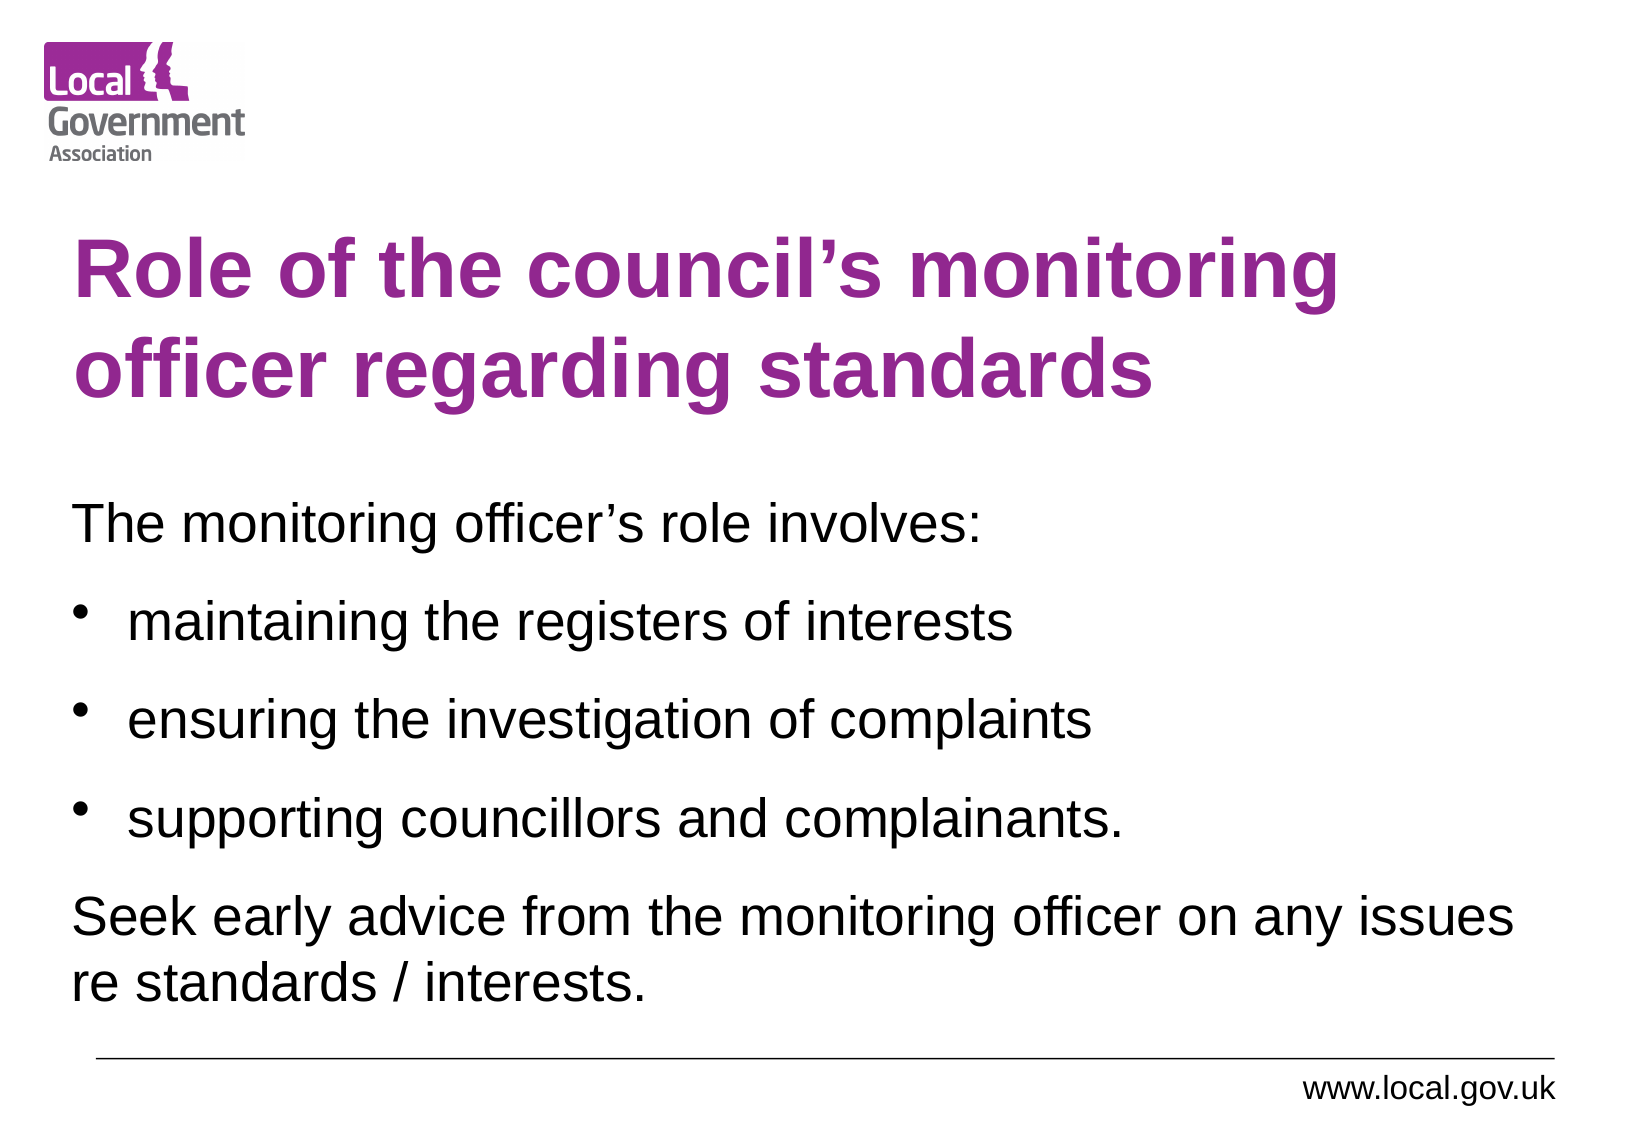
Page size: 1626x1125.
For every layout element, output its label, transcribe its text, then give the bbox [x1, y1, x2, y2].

list The monitoring officer’s role involves: maintaining the registers of interests ensuring the investigation of complaints supporting councillors and complainants. Seek early advice from the monitoring officer on any issues re standards / interests. [56, 479, 1543, 1059]
picture [44, 42, 245, 161]
title Role of the council’s monitoring officer regarding standards [59, 206, 1522, 302]
